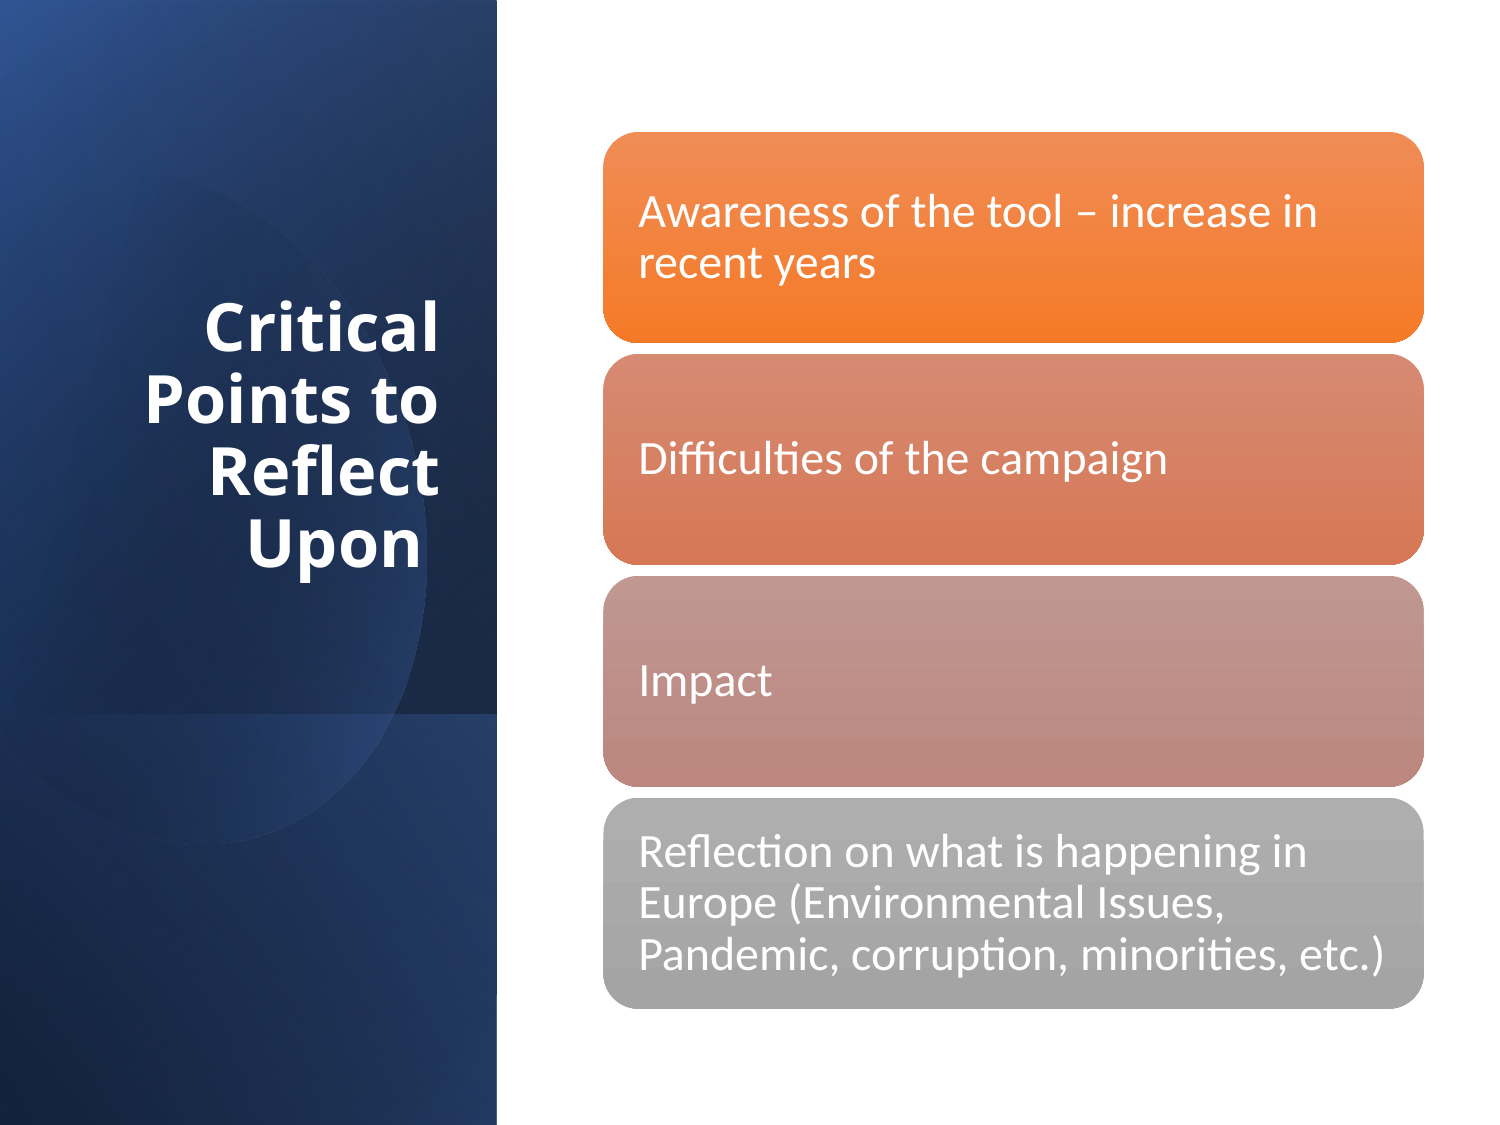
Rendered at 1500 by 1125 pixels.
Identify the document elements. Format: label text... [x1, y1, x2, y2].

text_box [0, 0, 498, 1125]
title Critical Points to Reflect Upon [72, 276, 456, 670]
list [603, 123, 1424, 1018]
text_box [498, 0, 1500, 1125]
